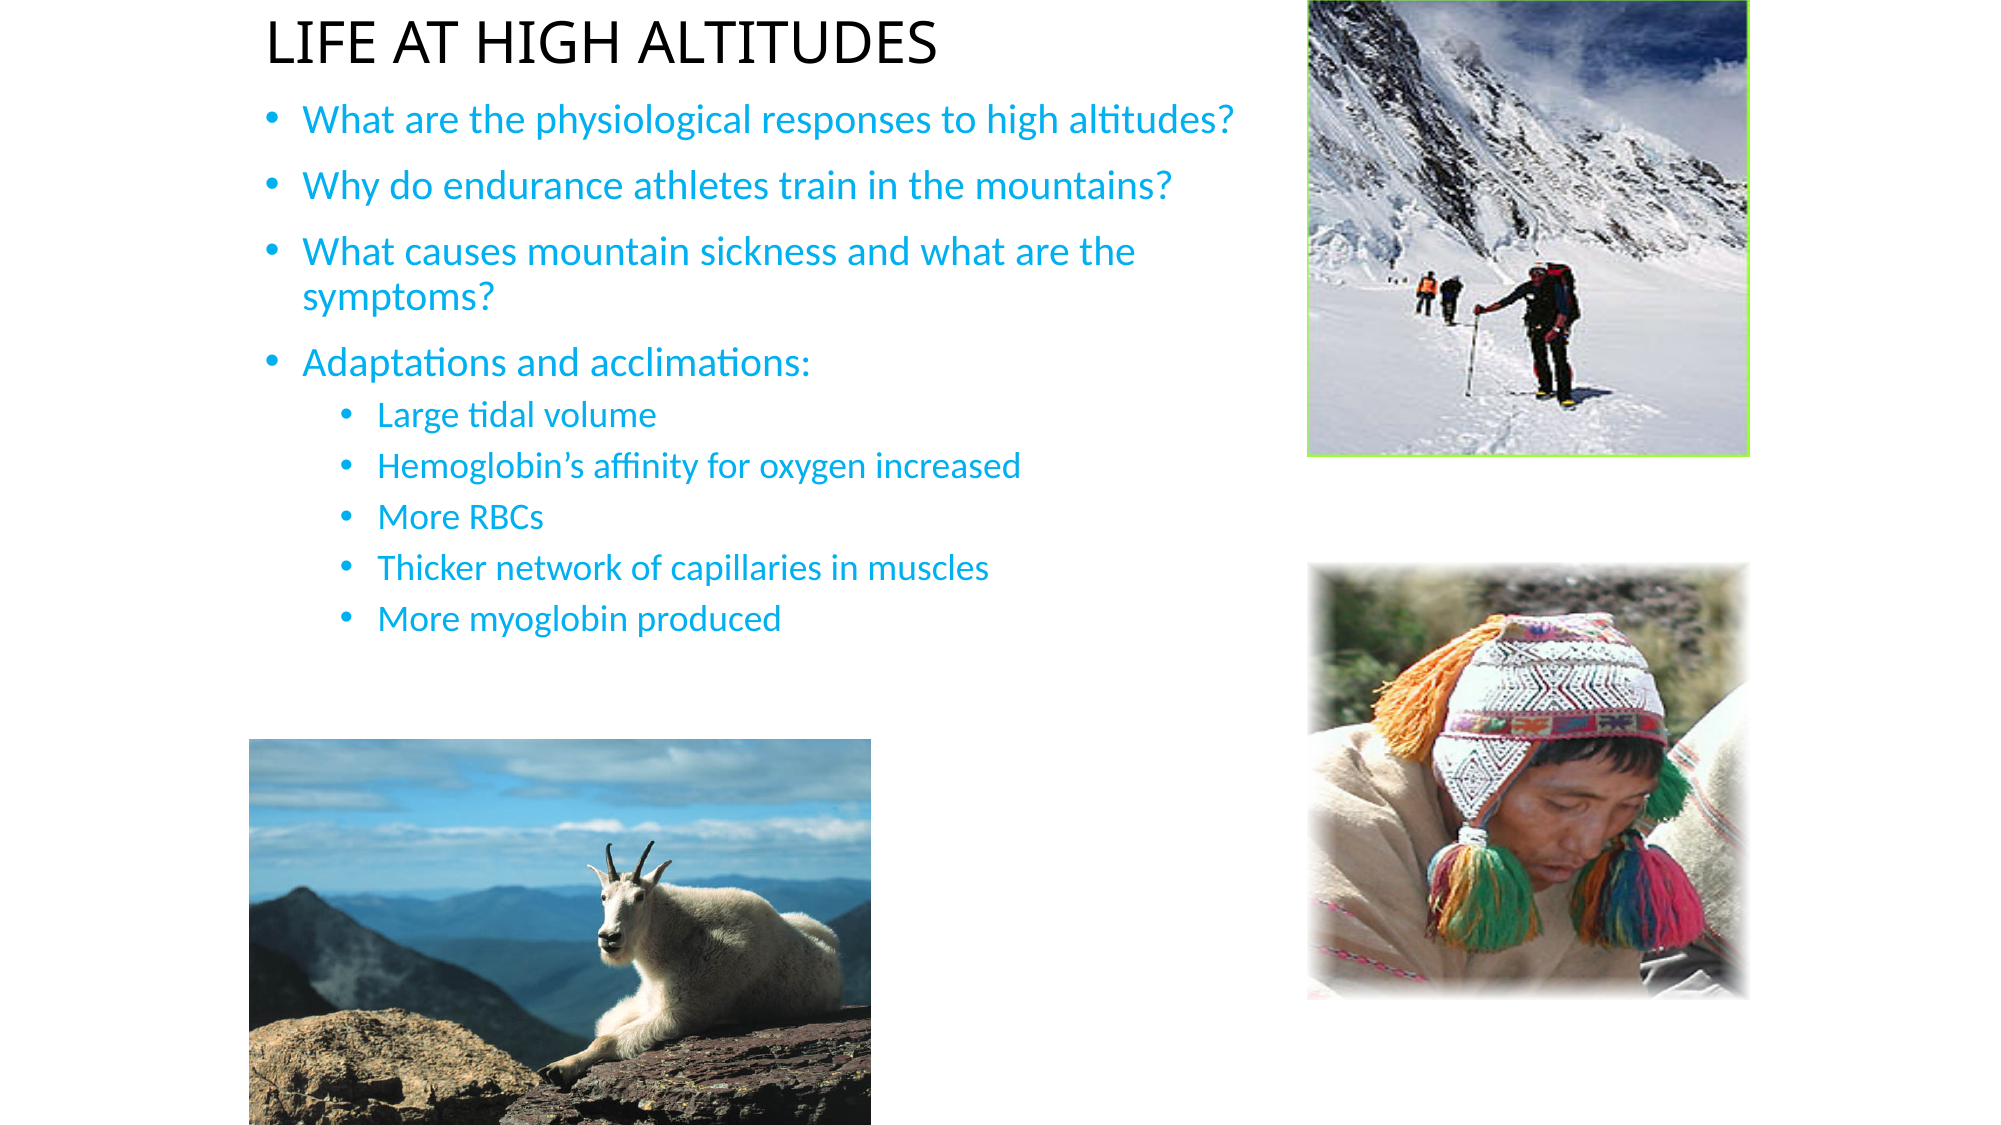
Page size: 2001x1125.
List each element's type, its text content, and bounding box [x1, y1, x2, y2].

picture [1306, 562, 1750, 1000]
list What are the physiological responses to high altitudes? Why do endurance athletes train in the mountains? What causes mountain sickness and what are the symptoms? Adaptations and acclimations: Large tidal volume Hemoglobin’s affinity for oxygen increased More RBCs Thicker network of capillaries in muscles More myoglobin produced [249, 90, 1284, 705]
picture [249, 739, 871, 1125]
picture [1306, 0, 1750, 457]
title LIFE AT HIGH ALTITUDES [249, 0, 1306, 91]
